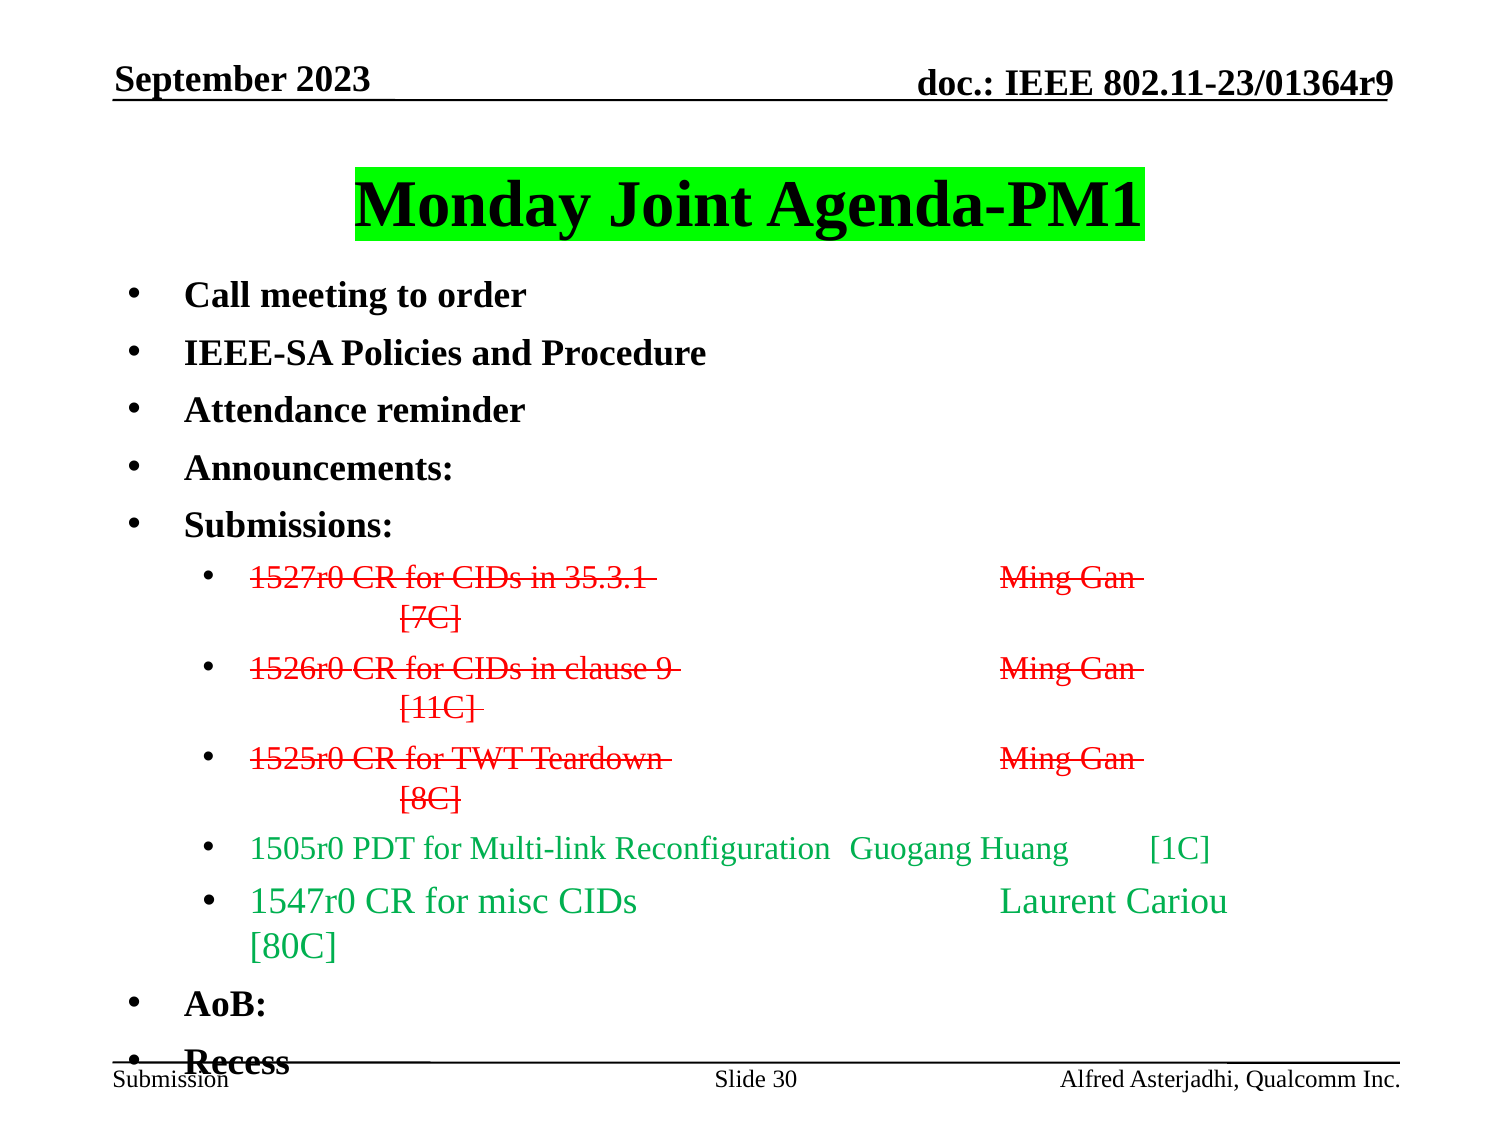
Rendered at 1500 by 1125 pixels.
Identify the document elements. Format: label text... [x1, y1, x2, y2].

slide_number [114, 54, 423, 100]
list Call meeting to order IEEE-SA Policies and Procedure Attendance reminder Announcements: Submissions: 1527r0 CR for CIDs in 35.3.1 Ming Gan [7C] 1526r0 CR for CIDs in clause 9 Ming Gan [11C] 1525r0 CR for TWT Teardown Ming Gan [8C] 1505r0 PDT for Multi-link Reconfiguration Guogang Huang [1C] 1547r0 CR for misc CIDs Laurent Cariou [80C] AoB: Recess [112, 262, 1388, 1060]
footer Alfred Asterjadhi, Qualcomm Inc. [878, 1061, 1402, 1093]
slide_number Slide 30 [712, 1061, 800, 1123]
title Monday Joint Agenda-PM1 [112, 112, 1388, 262]
